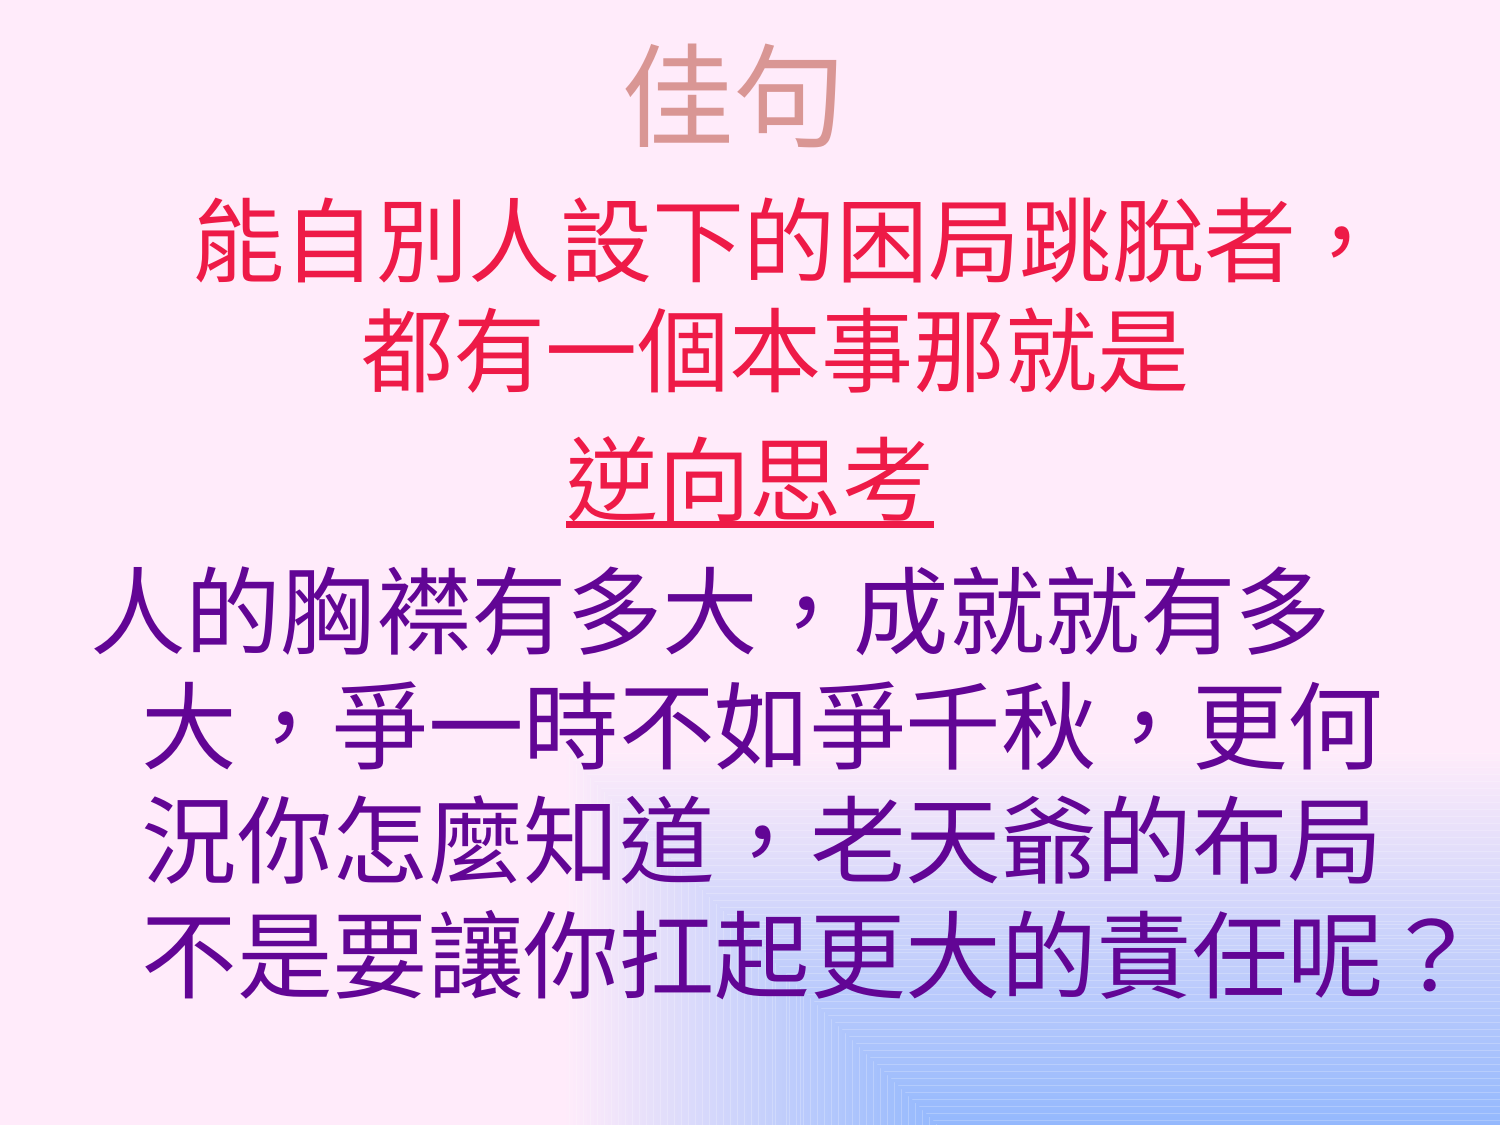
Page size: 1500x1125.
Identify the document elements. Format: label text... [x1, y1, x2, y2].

list 能自別人設下的困局跳脫者，都有一個本事那就是 逆向思考 人的胸襟有多大，成就就有多大，爭一時不如爭千秋，更何況你怎麼知道，老天爺的布局不是要讓你扛起更大的責任呢？ [75, 175, 1425, 1090]
title 佳句 [58, 0, 1409, 188]
